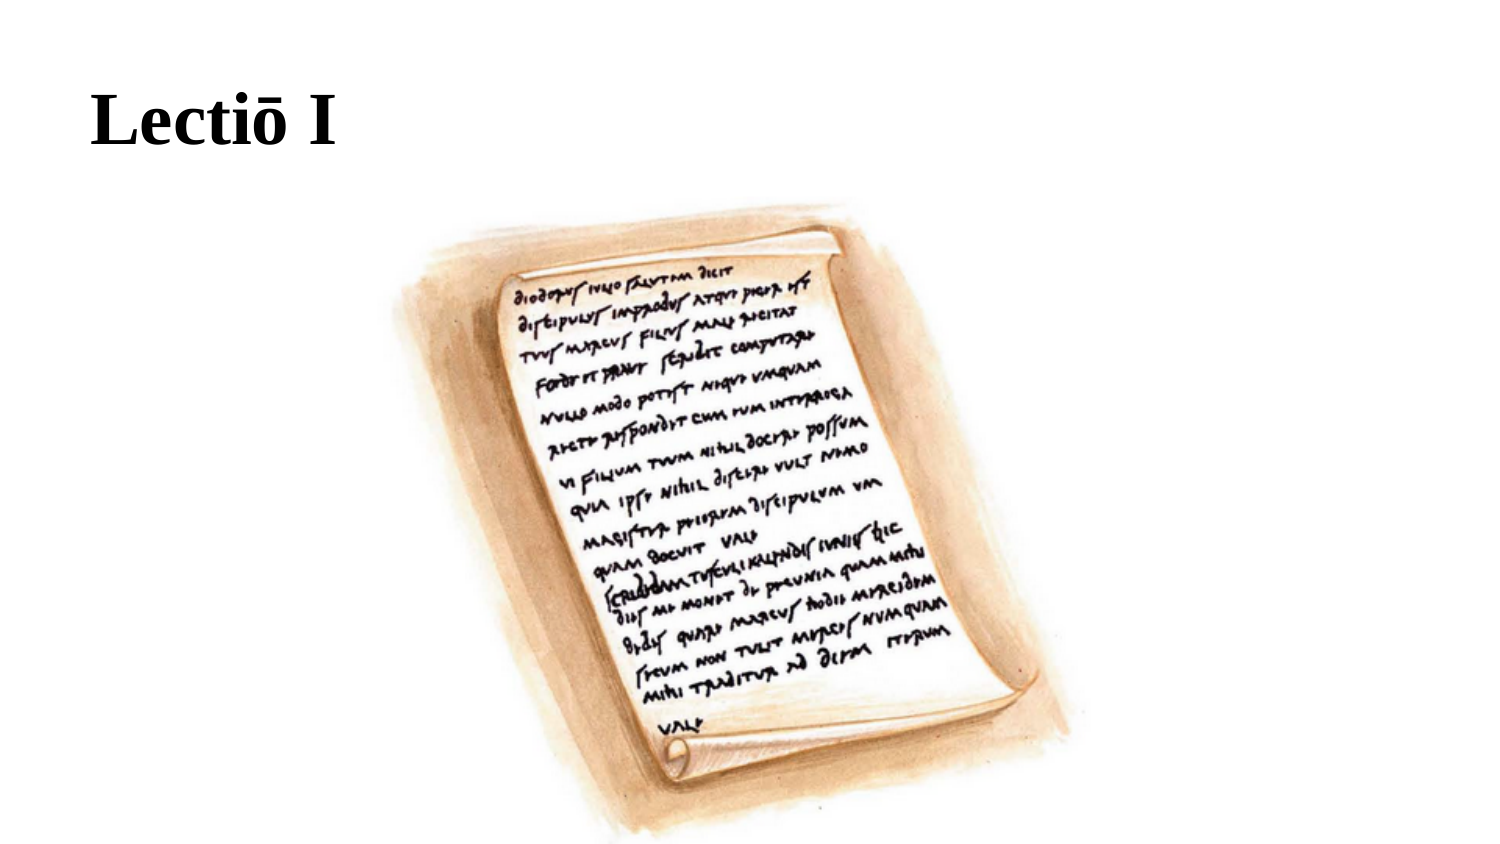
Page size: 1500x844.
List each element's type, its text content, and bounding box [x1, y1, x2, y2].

picture [358, 196, 1142, 844]
title Lectiō I [75, 33, 1425, 175]
